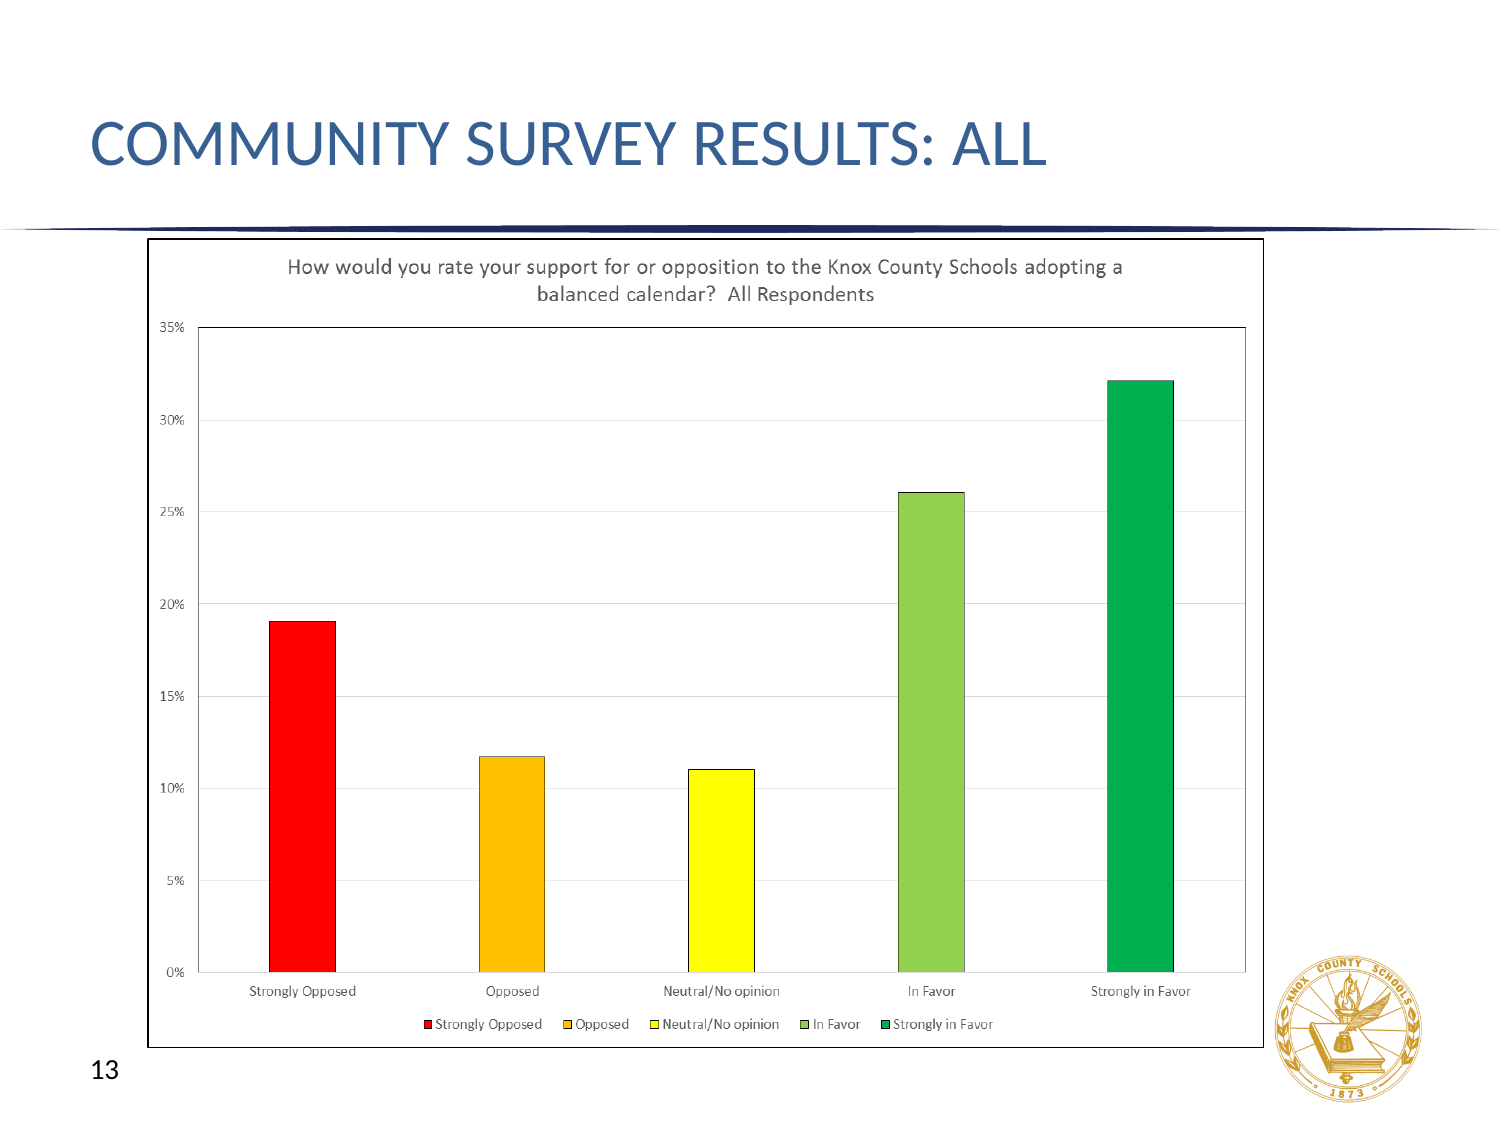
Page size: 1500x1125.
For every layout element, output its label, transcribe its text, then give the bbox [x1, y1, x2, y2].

slide_number 13 [75, 1042, 425, 1103]
picture [1273, 954, 1425, 1105]
picture [147, 238, 1264, 1048]
picture [1425, 225, 1500, 233]
picture [0, 225, 75, 233]
title COMMUNITY SURVEY RESULTS: ALL [75, 45, 1425, 233]
